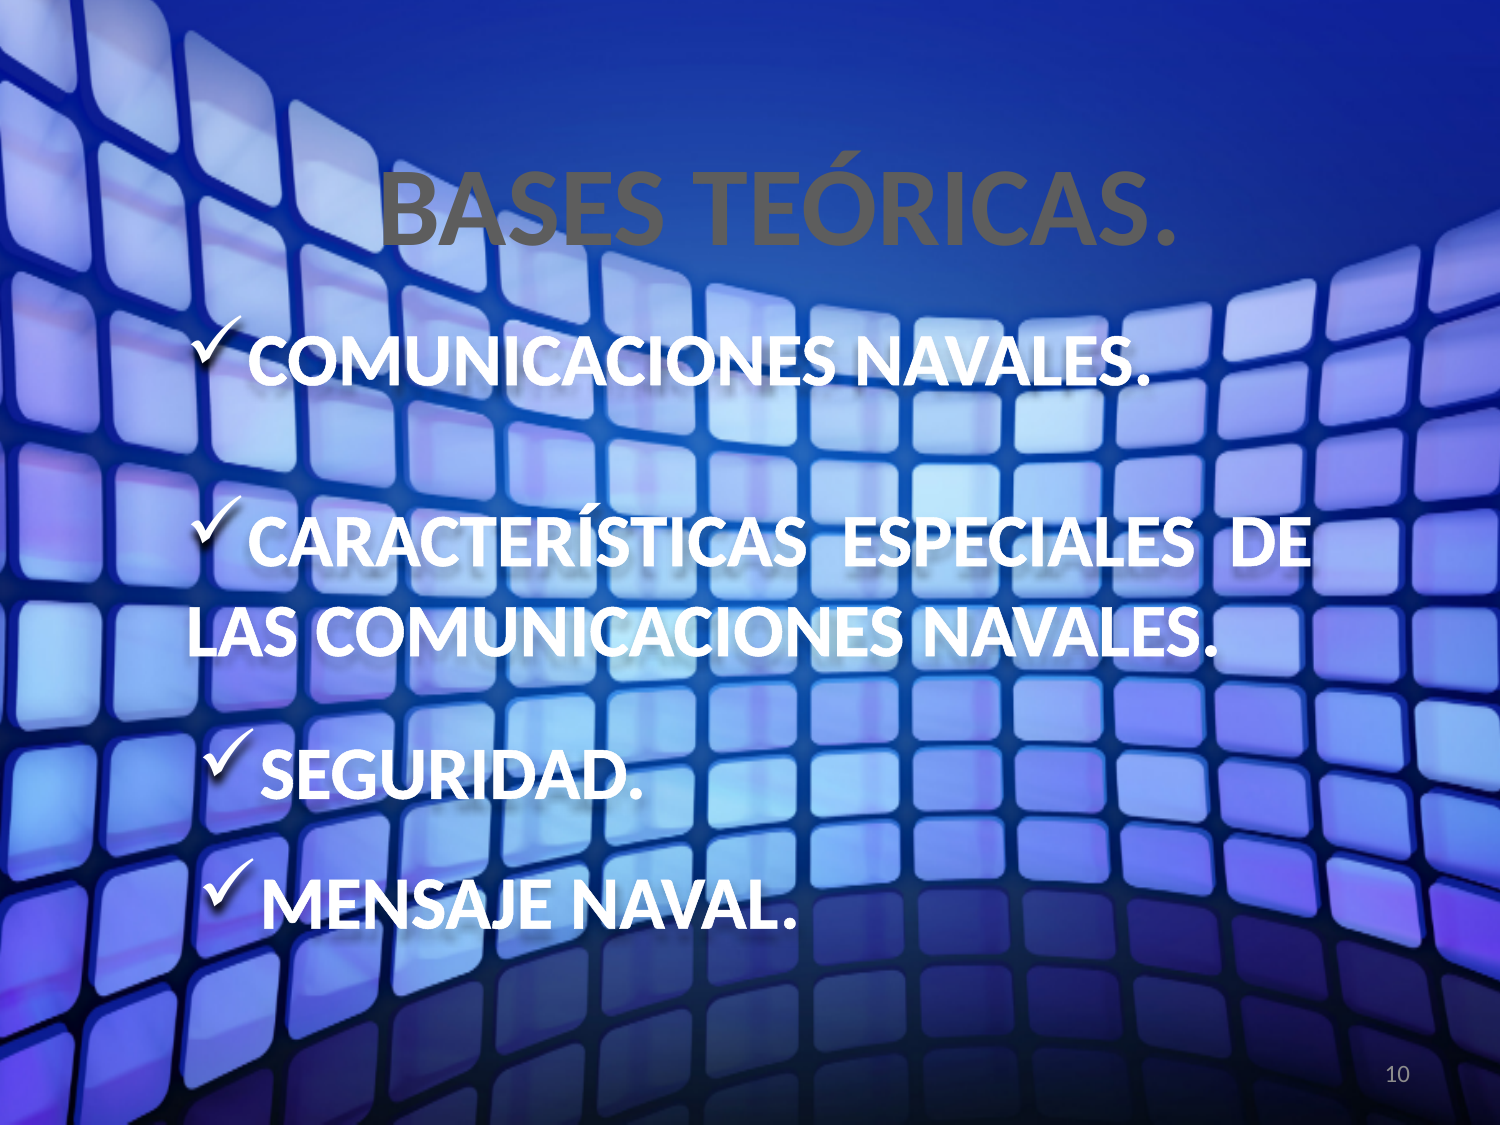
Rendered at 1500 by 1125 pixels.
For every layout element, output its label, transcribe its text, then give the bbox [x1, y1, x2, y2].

text_box CARACTERÍSTICAS ESPECIALES DE LAS COMUNICACIONES NAVALES. [171, 483, 1329, 679]
slide_number 10 [1074, 1042, 1425, 1103]
text_box COMUNICACIONES NAVALES. [171, 302, 1341, 408]
text_box SEGURIDAD. [182, 716, 1164, 821]
picture [0, 0, 1500, 1125]
text_box BASES TEÓRICAS. [361, 125, 1198, 276]
text_box MENSAJE NAVAL. [182, 846, 1164, 951]
